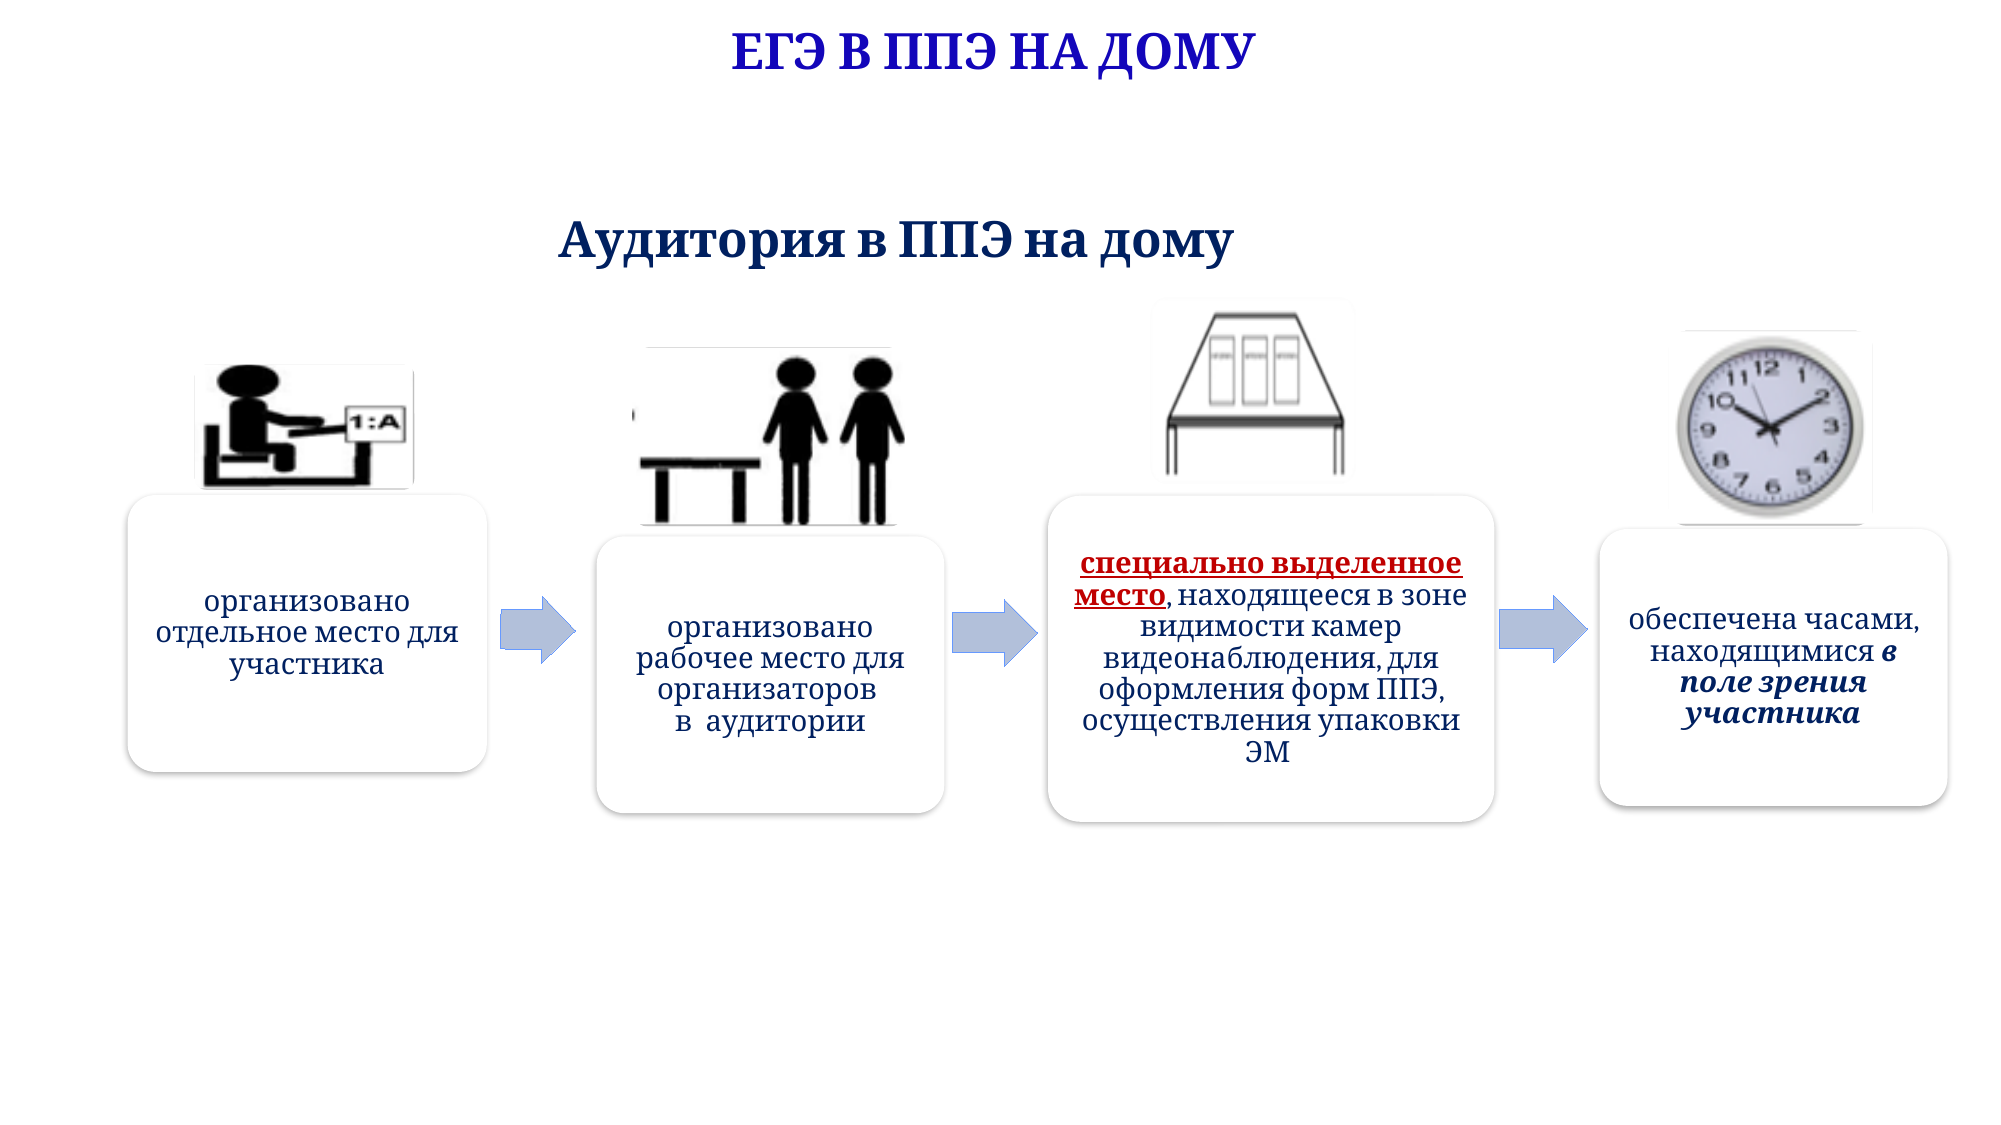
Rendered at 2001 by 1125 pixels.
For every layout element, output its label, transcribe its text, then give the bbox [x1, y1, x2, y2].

text_box ЕГЭ В ППЭ НА ДОМУ [24, 12, 1963, 88]
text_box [116, 117, 1951, 1008]
